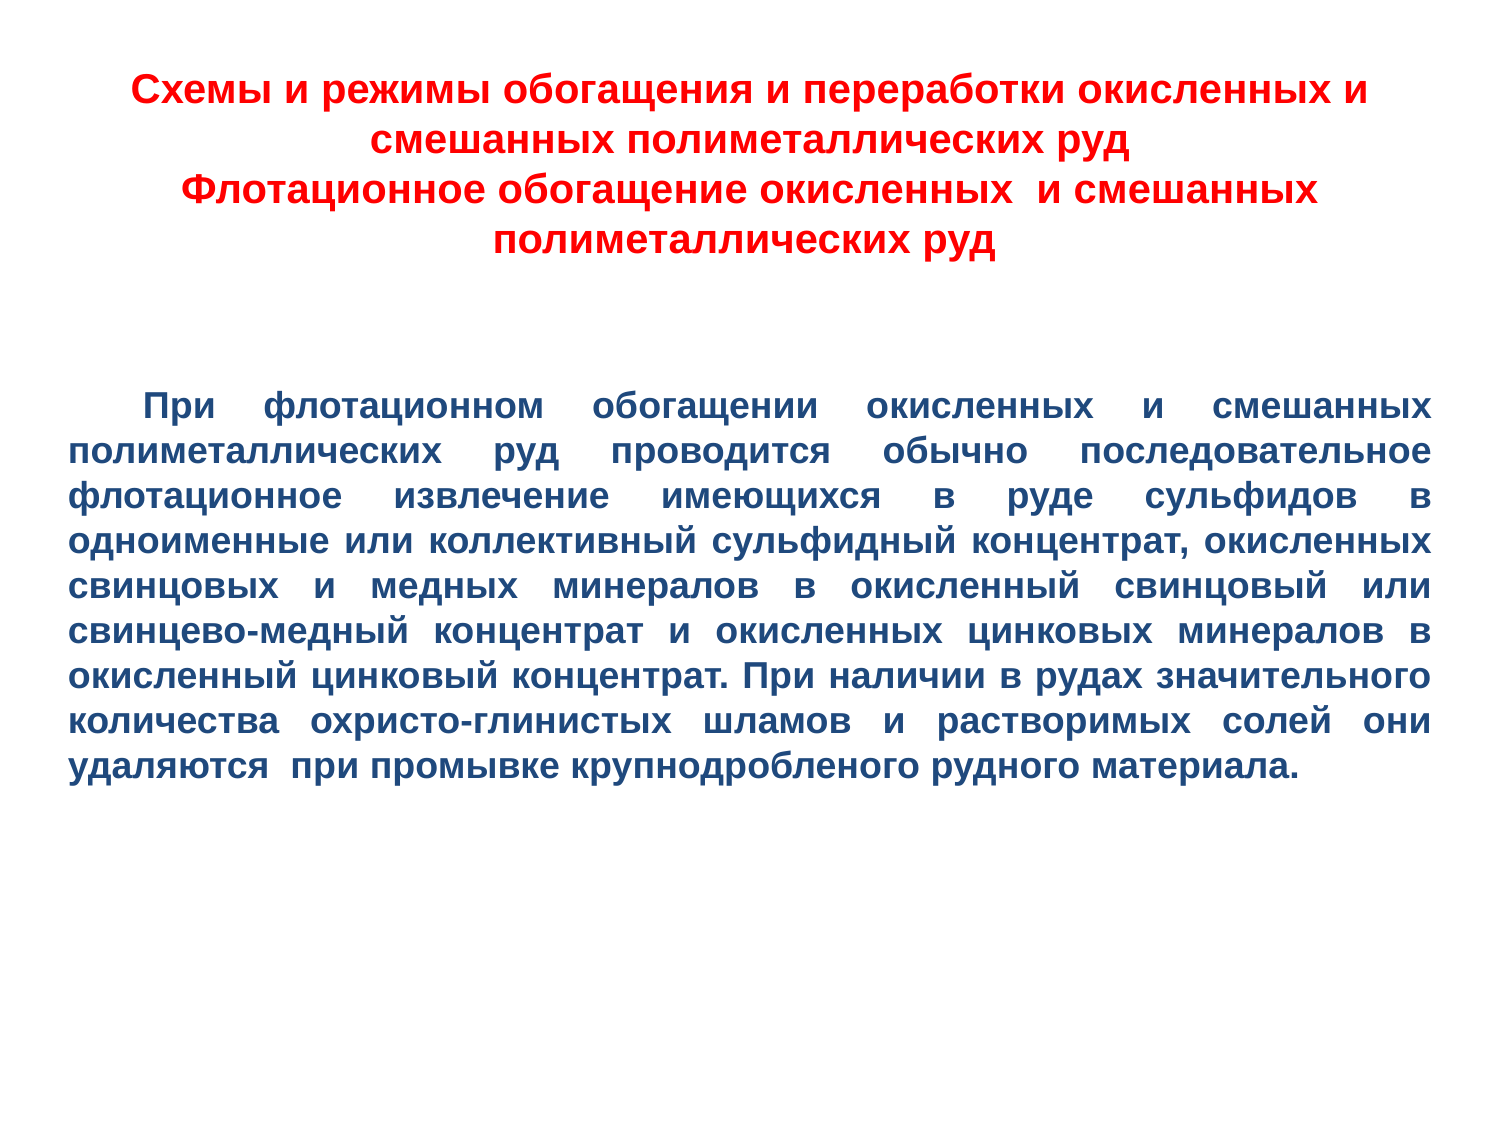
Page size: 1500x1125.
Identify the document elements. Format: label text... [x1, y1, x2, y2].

text_box Схемы и режимы обогащения и переработки окисленных и смешанных полиметаллических руд Флотационное обогащение окисленных и смешанных полиметаллических руд [76, 54, 1424, 270]
text_box При флотационном обогащении окисленных и смешанных полиметаллических руд проводится обычно последовательное флотационное извлечение имеющихся в руде сульфидов в одноименные или коллективный сульфидный концентрат, окисленных свинцовых и медных минералов в окисленный свинцовый или свинцево-медный концентрат и окисленных цинковых минералов в окисленный цинковый концентрат. При наличии в рудах значительного количества охристо-глинистых шламов и растворимых солей они удаляются при промывке крупнодробленого рудного материала. [53, 373, 1447, 794]
